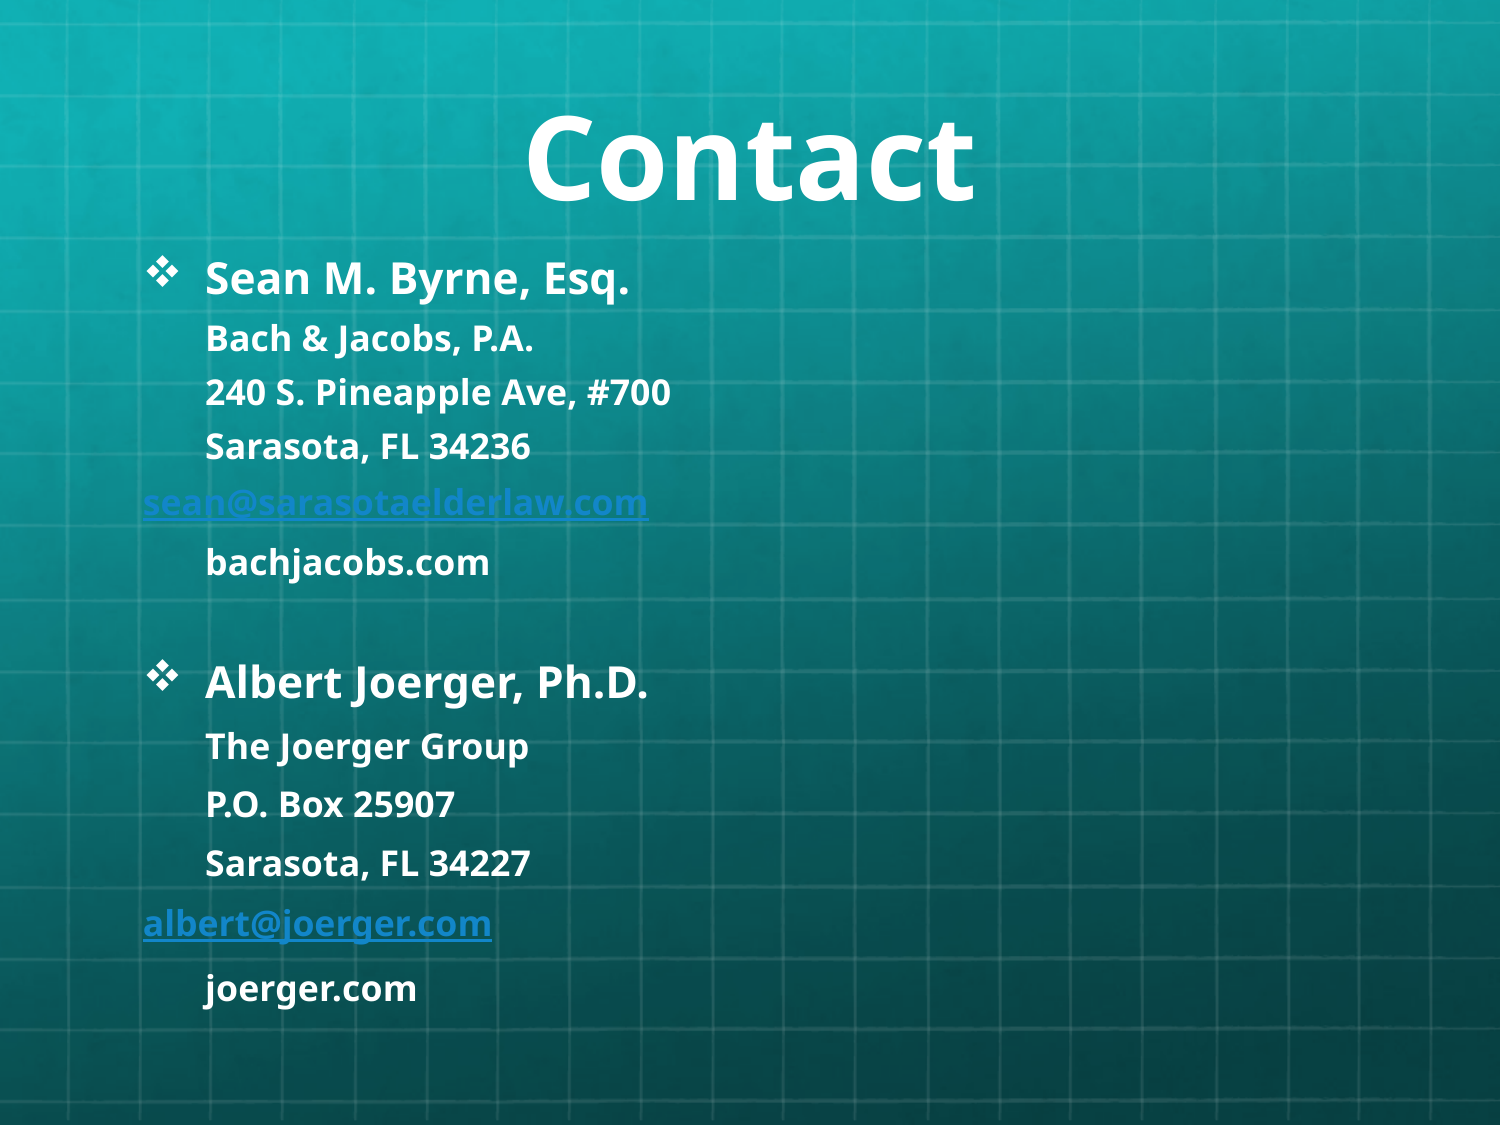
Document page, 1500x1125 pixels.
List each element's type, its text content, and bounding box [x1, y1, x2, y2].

list Sean M. Byrne, Esq. Bach & Jacobs, P.A. 240 S. Pineapple Ave, #700 Sarasota, FL 34236 sean@sarasotaelderlaw.com bachjacobs.com Albert Joerger, Ph.D. The Joerger Group P.O. Box 25907 Sarasota, FL 34227 albert@joerger.com joerger.com [127, 243, 1372, 1027]
picture [0, 0, 1500, 1125]
title Contact [127, 17, 1372, 243]
